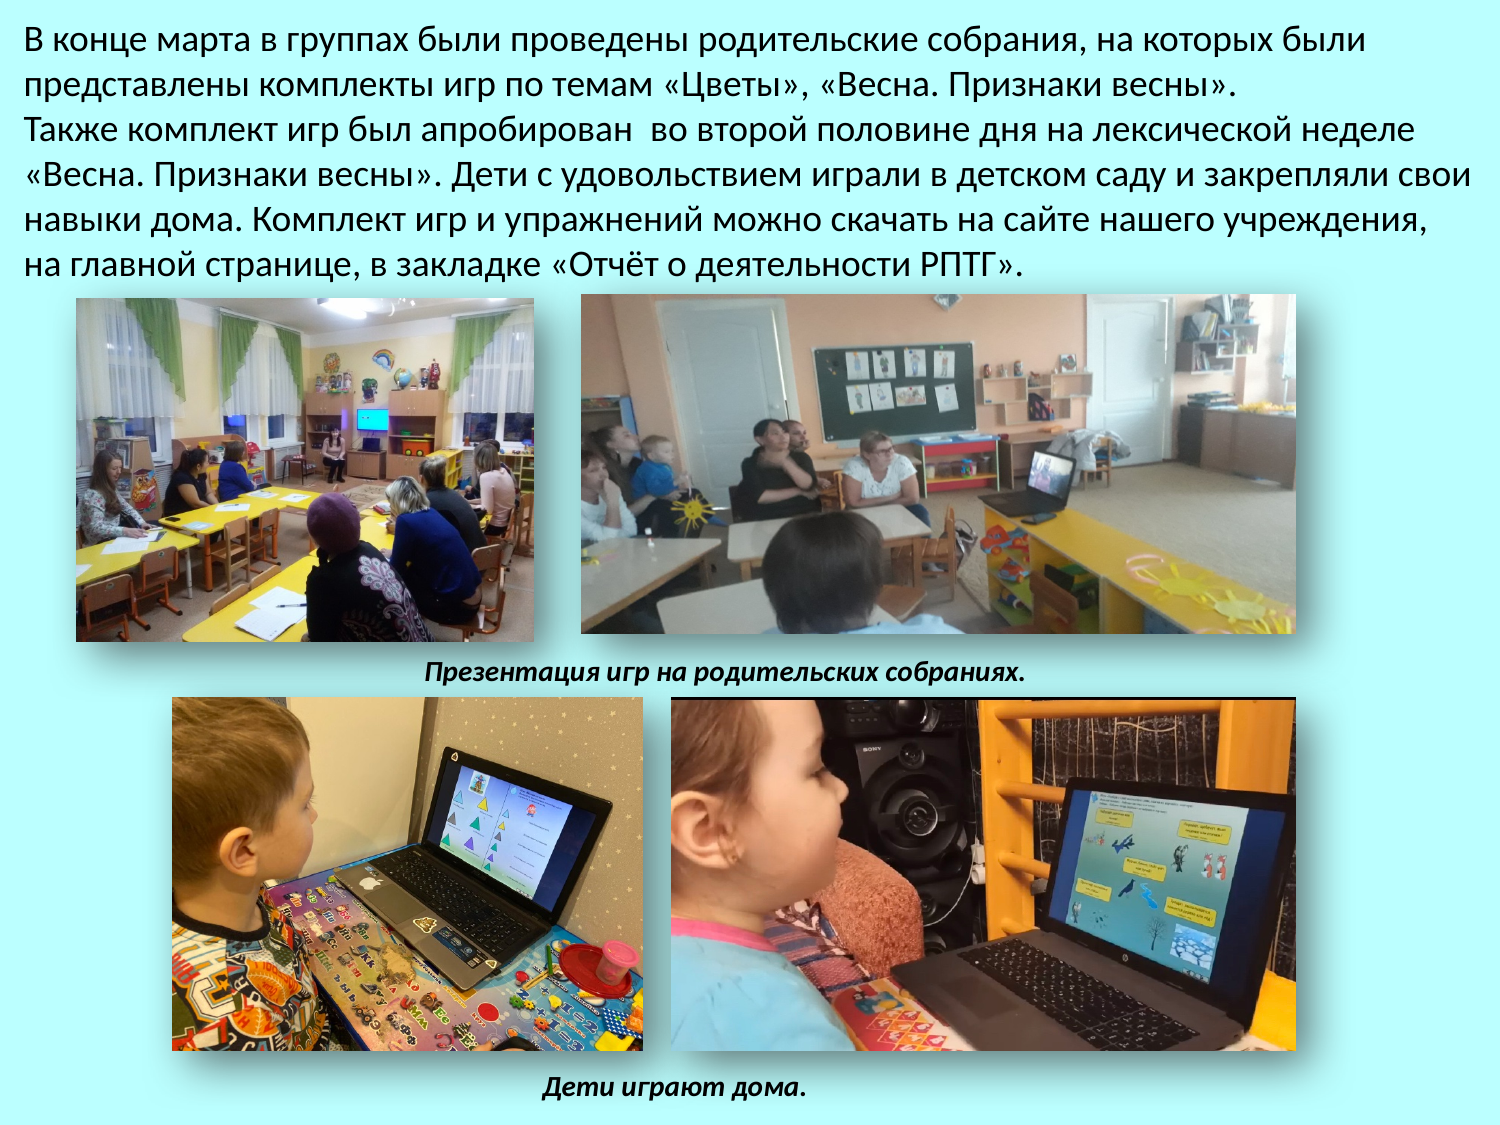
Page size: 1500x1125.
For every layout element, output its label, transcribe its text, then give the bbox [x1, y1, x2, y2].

picture [581, 294, 1296, 634]
picture [76, 298, 534, 642]
text_box В конце марта в группах были проведены родительские собрания, на которых были представлены комплекты игр по темам «Цветы», «Весна. Признаки весны». Также комплект игр был апробирован во второй половине дня на лексической неделе «Весна. Признаки весны». Дети с удовольствием играли в детском саду и закрепляли свои навыки дома. Комплект игр и упражнений можно скачать на сайте нашего учреждения, на главной странице, в закладке «Отчёт о деятельности РПТГ». [8, 6, 1497, 292]
picture [671, 697, 1296, 1051]
text_box Дети играют дома. [527, 1059, 823, 1110]
text_box Презентация игр на родительских собраниях. [409, 644, 1042, 695]
picture [171, 697, 643, 1051]
